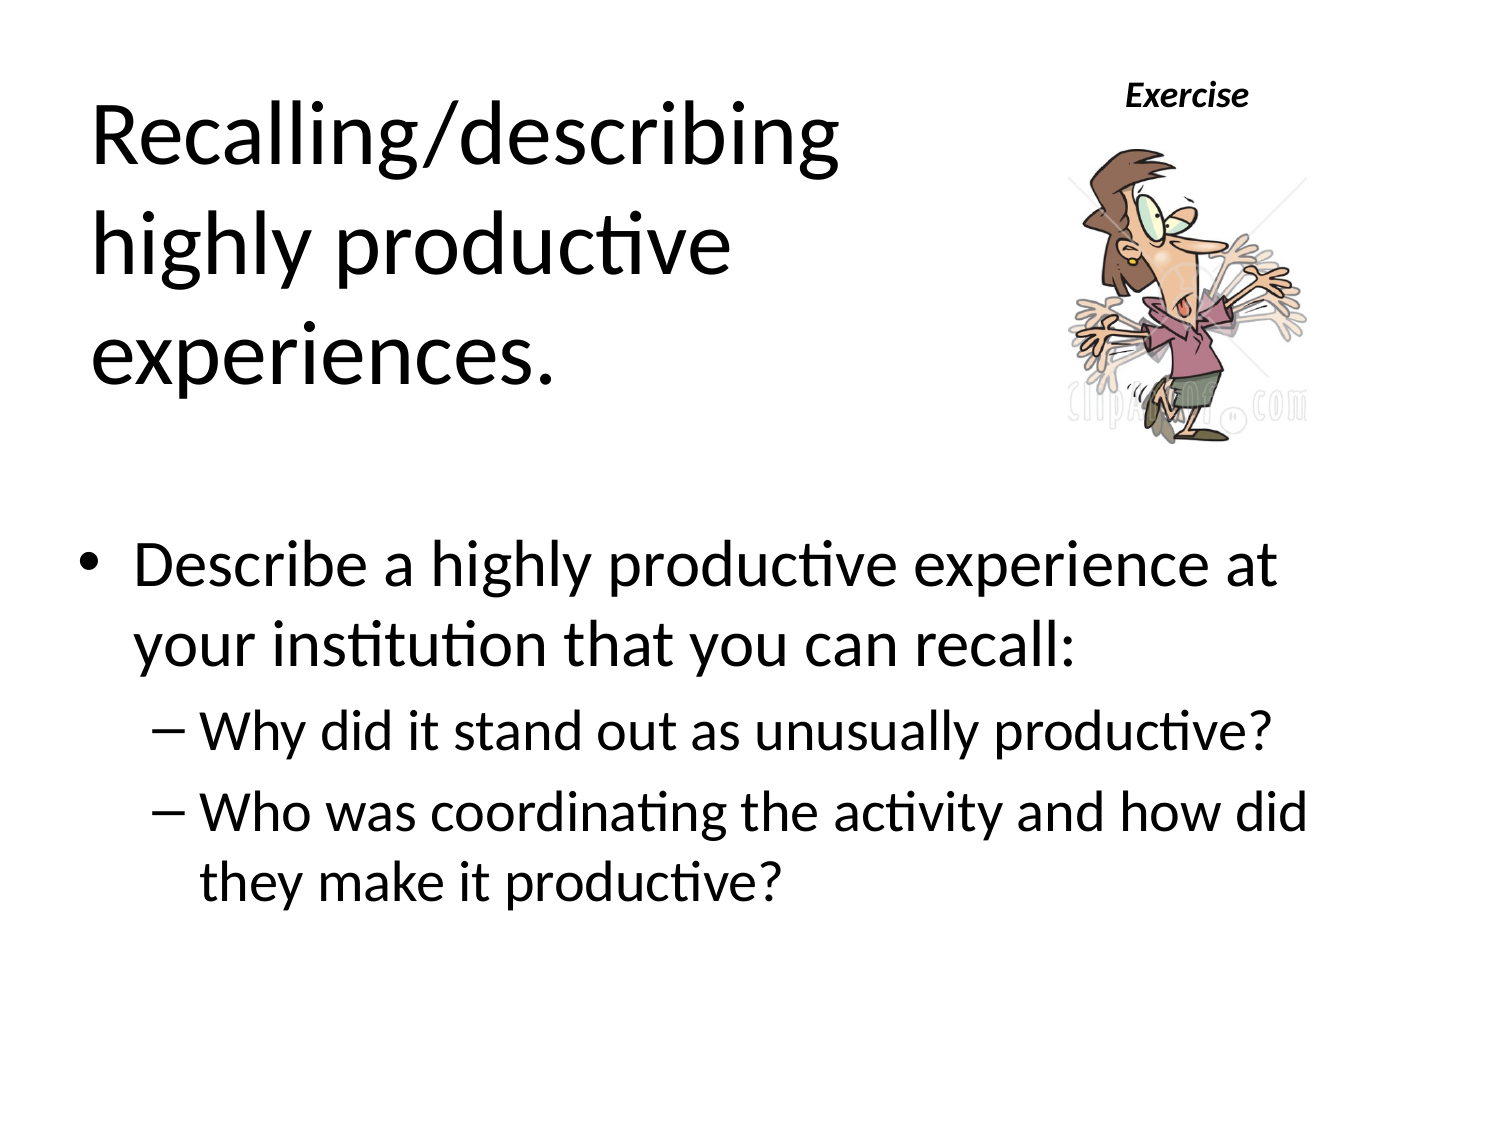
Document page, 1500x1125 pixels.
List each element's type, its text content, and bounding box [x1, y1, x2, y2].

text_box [1012, 62, 1363, 444]
list Describe a highly productive experience at your institution that you can recall: Why did it stand out as unusually productive? Who was coordinating the activity and how did they make it productive? [62, 512, 1413, 1050]
title Recalling/describing highly productive experiences. [75, 62, 913, 413]
